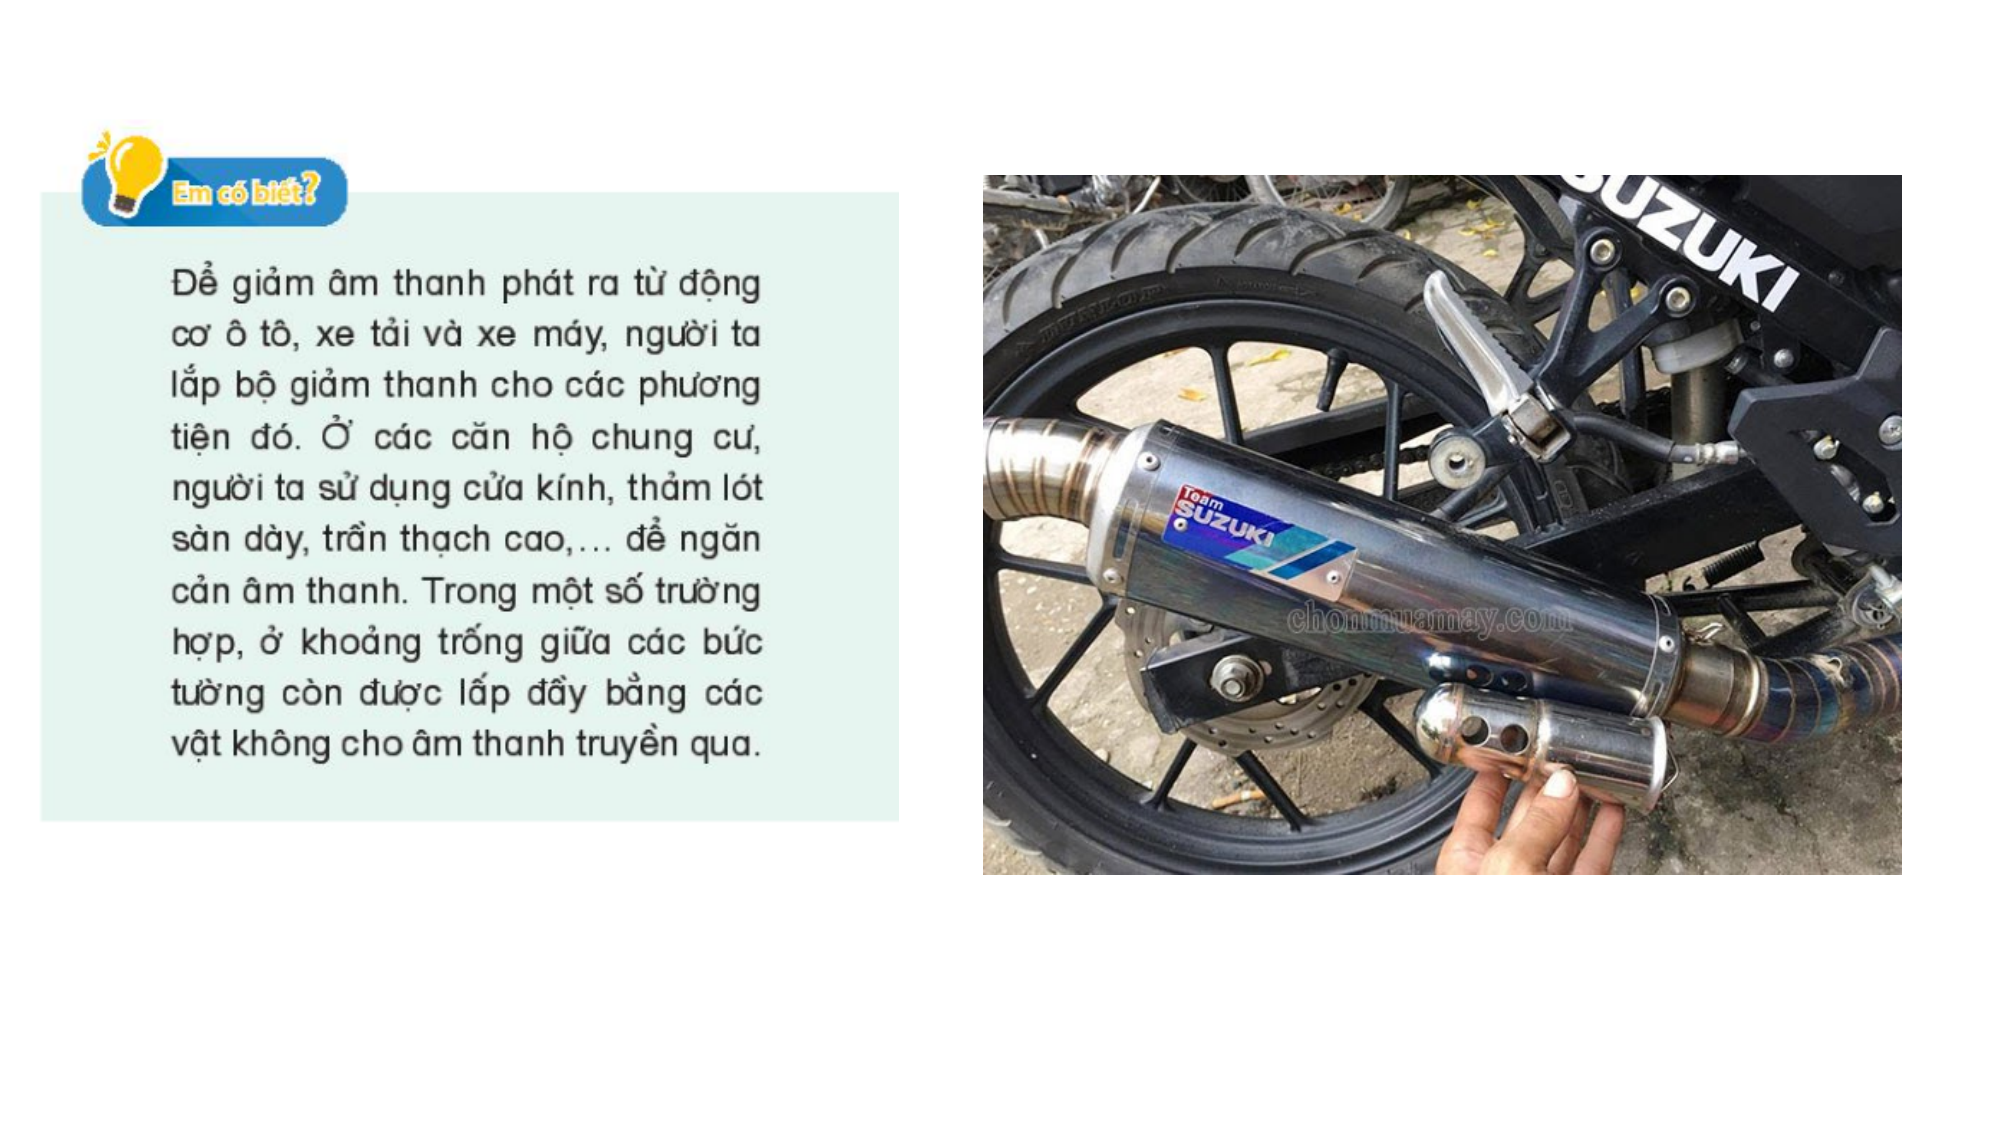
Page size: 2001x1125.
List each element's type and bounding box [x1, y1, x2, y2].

picture [983, 175, 1902, 875]
picture [39, 119, 899, 824]
